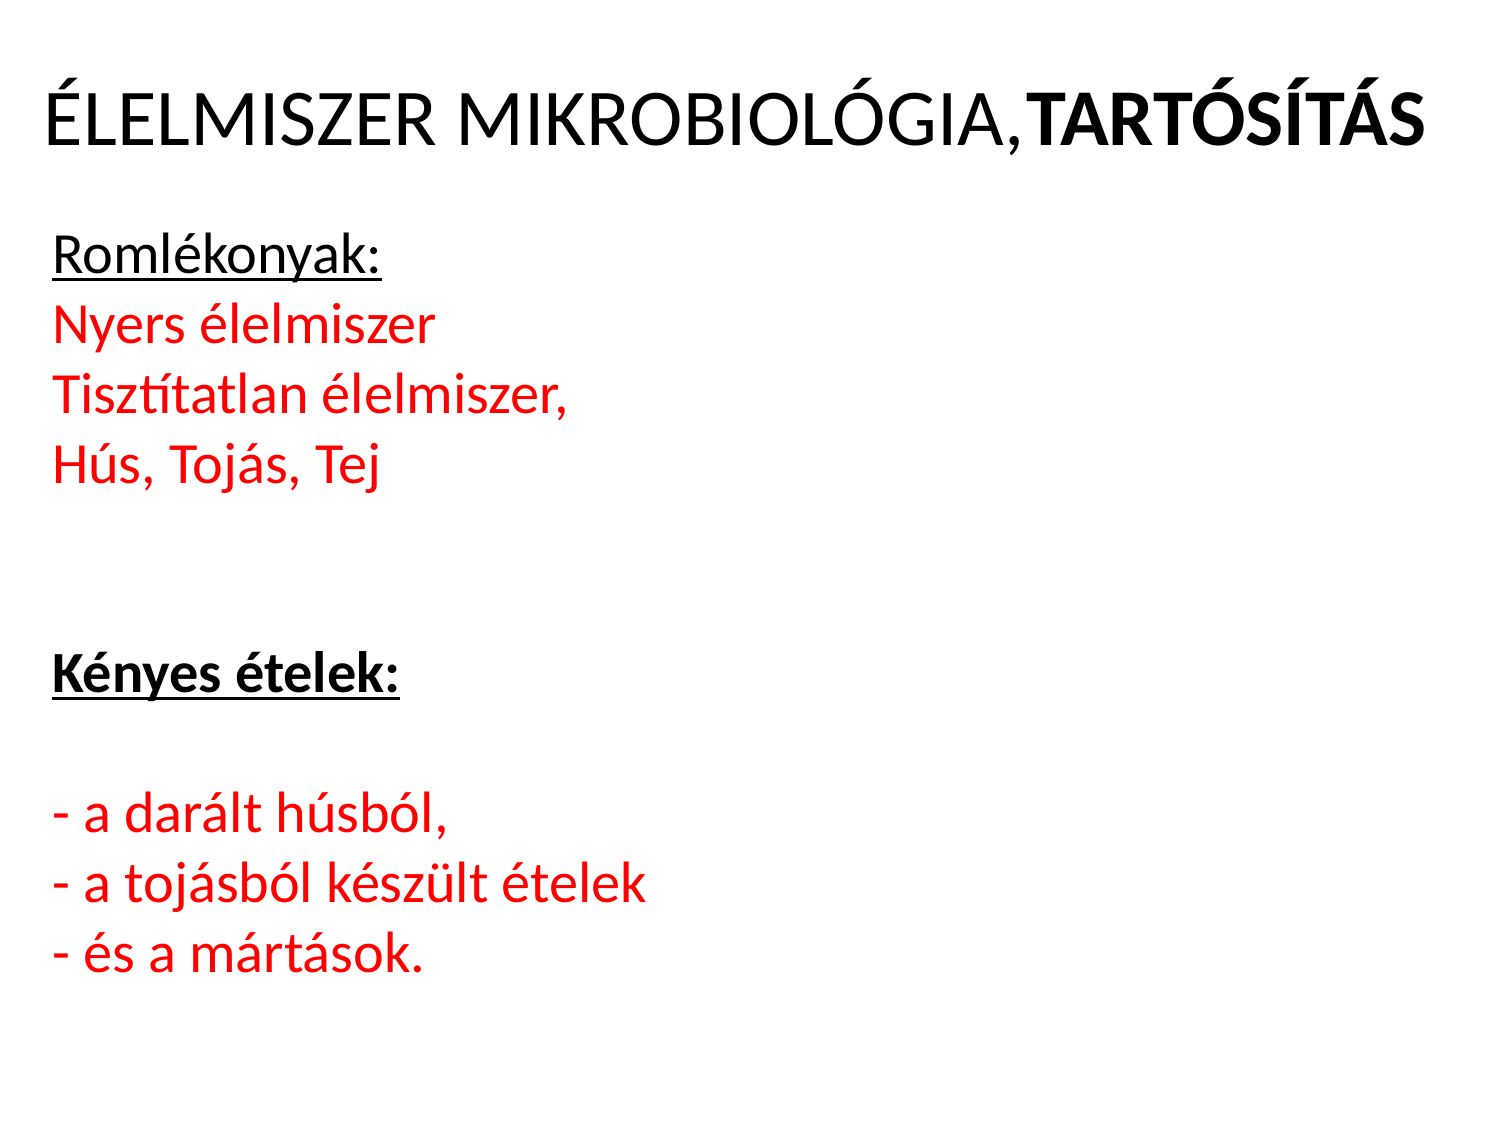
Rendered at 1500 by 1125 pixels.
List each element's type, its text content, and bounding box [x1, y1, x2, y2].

title ÉLELMISZER MIKROBIOLÓGIA,TARTÓSÍTÁS [0, 19, 1471, 207]
list Romlékonyak: Nyers élelmiszer Tisztítatlan élel­miszer, Hús, Tojás, Tej Kényes ételek: - a darált húsból, - a tojásból készült ételek - és a mártások. [29, 208, 1447, 1071]
